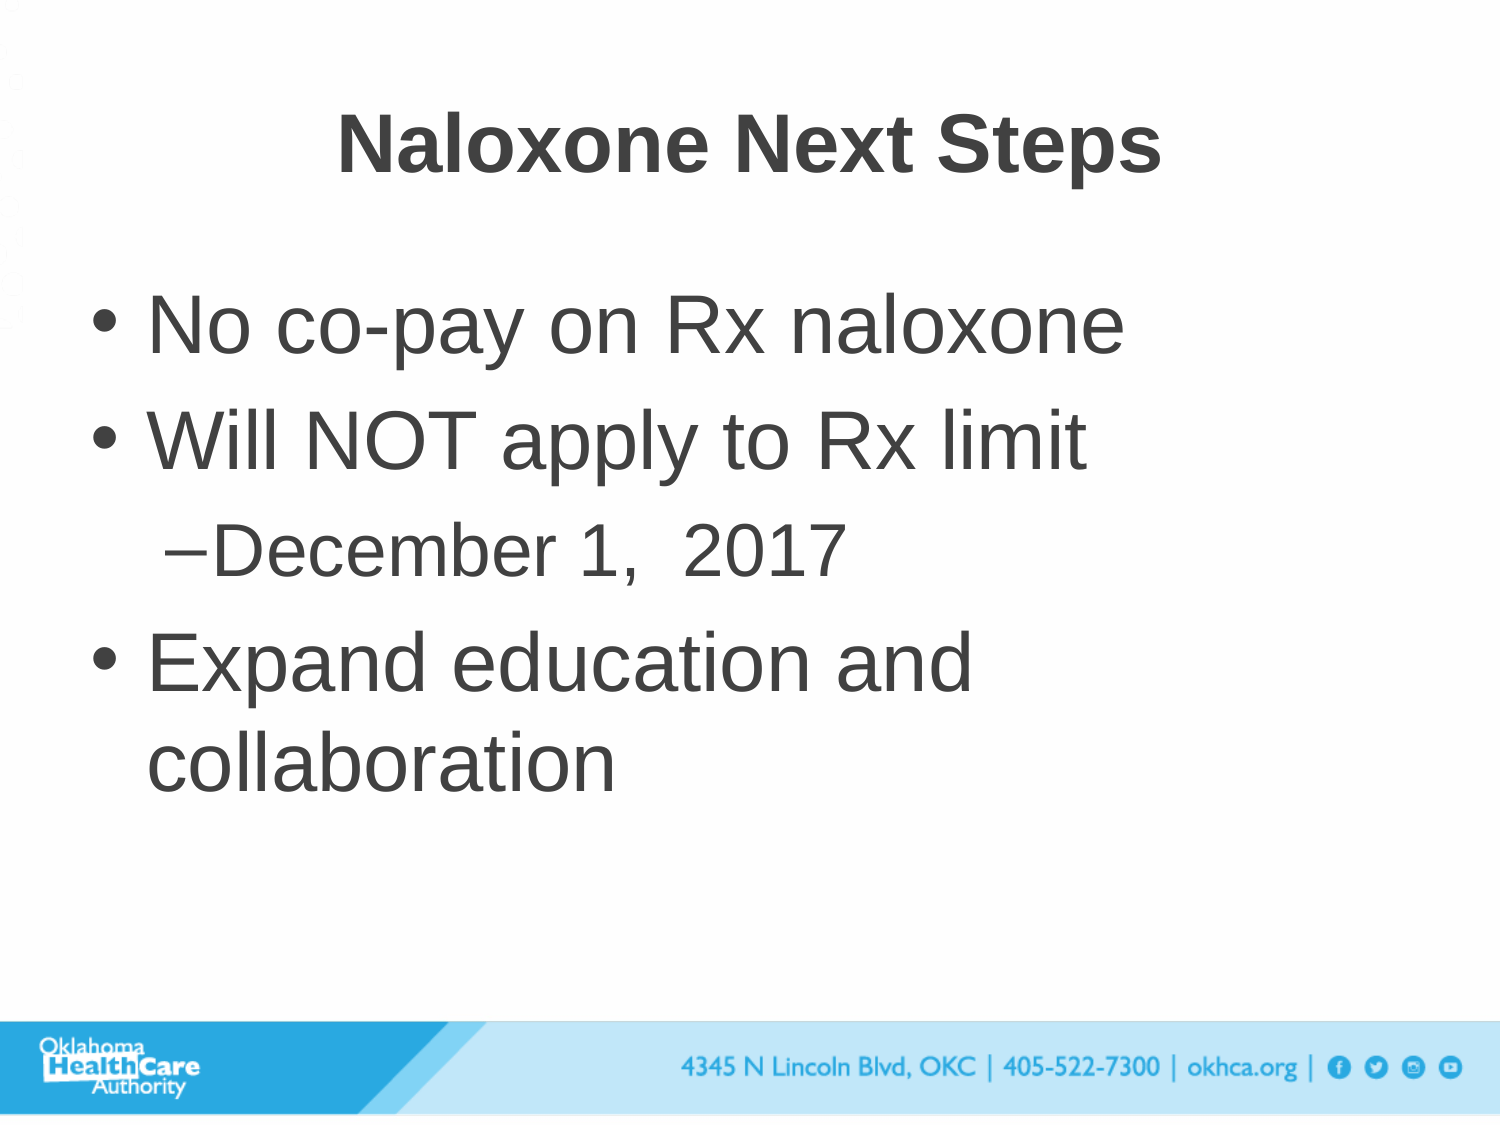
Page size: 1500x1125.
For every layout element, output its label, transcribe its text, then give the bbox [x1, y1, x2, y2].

title Naloxone Next Steps [75, 45, 1425, 233]
list No co-pay on Rx naloxone Will NOT apply to Rx limit December 1, 2017 Expand education and collaboration [75, 262, 1425, 1005]
picture [0, 0, 1500, 1125]
